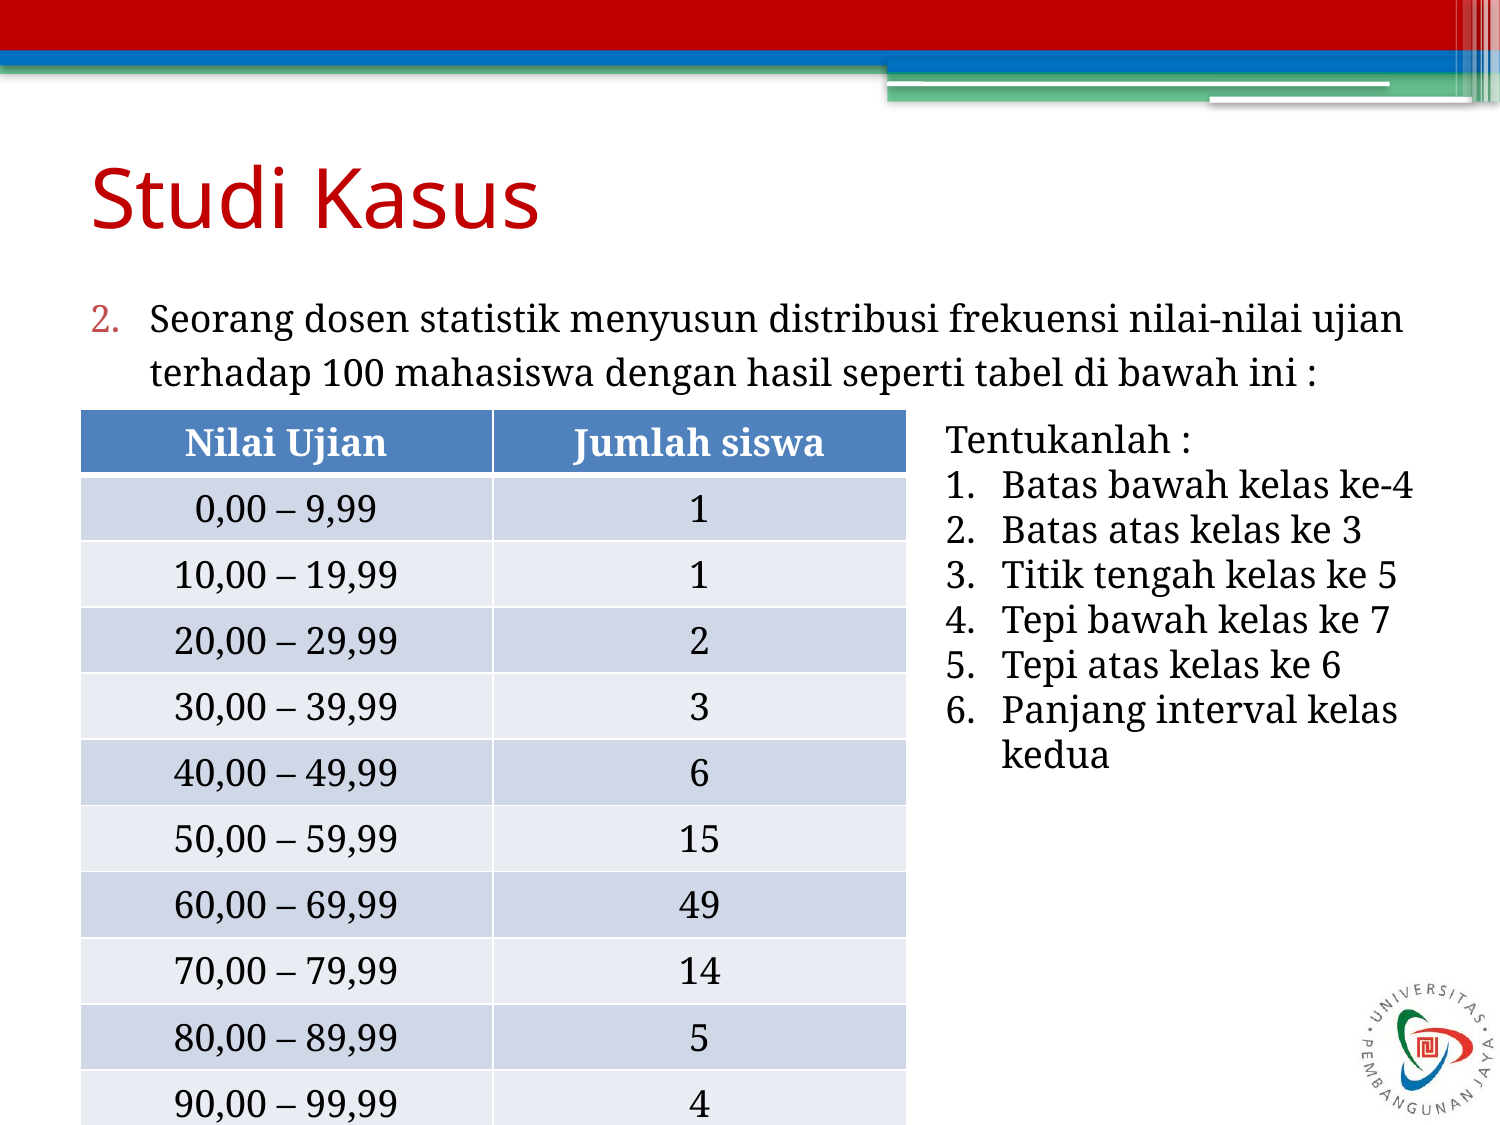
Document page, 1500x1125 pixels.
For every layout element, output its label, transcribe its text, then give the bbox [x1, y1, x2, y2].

list Seorang dosen statistik menyusun distribusi frekuensi nilai-nilai ujian terhadap 100 mahasiswa dengan hasil seperti tabel di bawah ini : [75, 278, 1425, 989]
table_cell 14 [494, 939, 906, 1003]
table_header Nilai Ujian [81, 410, 492, 472]
table_cell 50,00 – 59,99 [81, 806, 492, 871]
table_cell 90,00 – 99,99 [81, 1071, 492, 1125]
table_cell 30,00 – 39,99 [81, 674, 492, 738]
table_cell 60,00 – 69,99 [81, 872, 492, 937]
table_cell 1 [494, 542, 906, 606]
table_header Jumlah siswa [494, 410, 906, 472]
table_cell 20,00 – 29,99 [81, 608, 492, 672]
table_cell 15 [494, 806, 906, 871]
table_cell 1 [494, 478, 906, 540]
table_cell 2 [494, 608, 906, 672]
table_cell 0,00 – 9,99 [81, 478, 492, 540]
table_cell 5 [494, 1005, 906, 1069]
table_cell 40,00 – 49,99 [81, 740, 492, 805]
table_cell 4 [494, 1071, 906, 1125]
table_cell 70,00 – 79,99 [81, 939, 492, 1003]
table_cell 80,00 – 89,99 [81, 1005, 492, 1069]
picture [1352, 975, 1500, 1125]
table_cell 3 [494, 674, 906, 738]
table_cell 6 [494, 740, 906, 805]
table_cell 49 [494, 872, 906, 937]
text_box Tentukanlah : Batas bawah kelas ke-4 Batas atas kelas ke 3 Titik tengah kelas ke 5 Tepi bawah kelas ke 7 Tepi atas kelas ke 6 Panjang interval kelas kedua [930, 409, 1500, 784]
table_cell 10,00 – 19,99 [81, 542, 492, 606]
title Studi Kasus [75, 137, 1425, 278]
